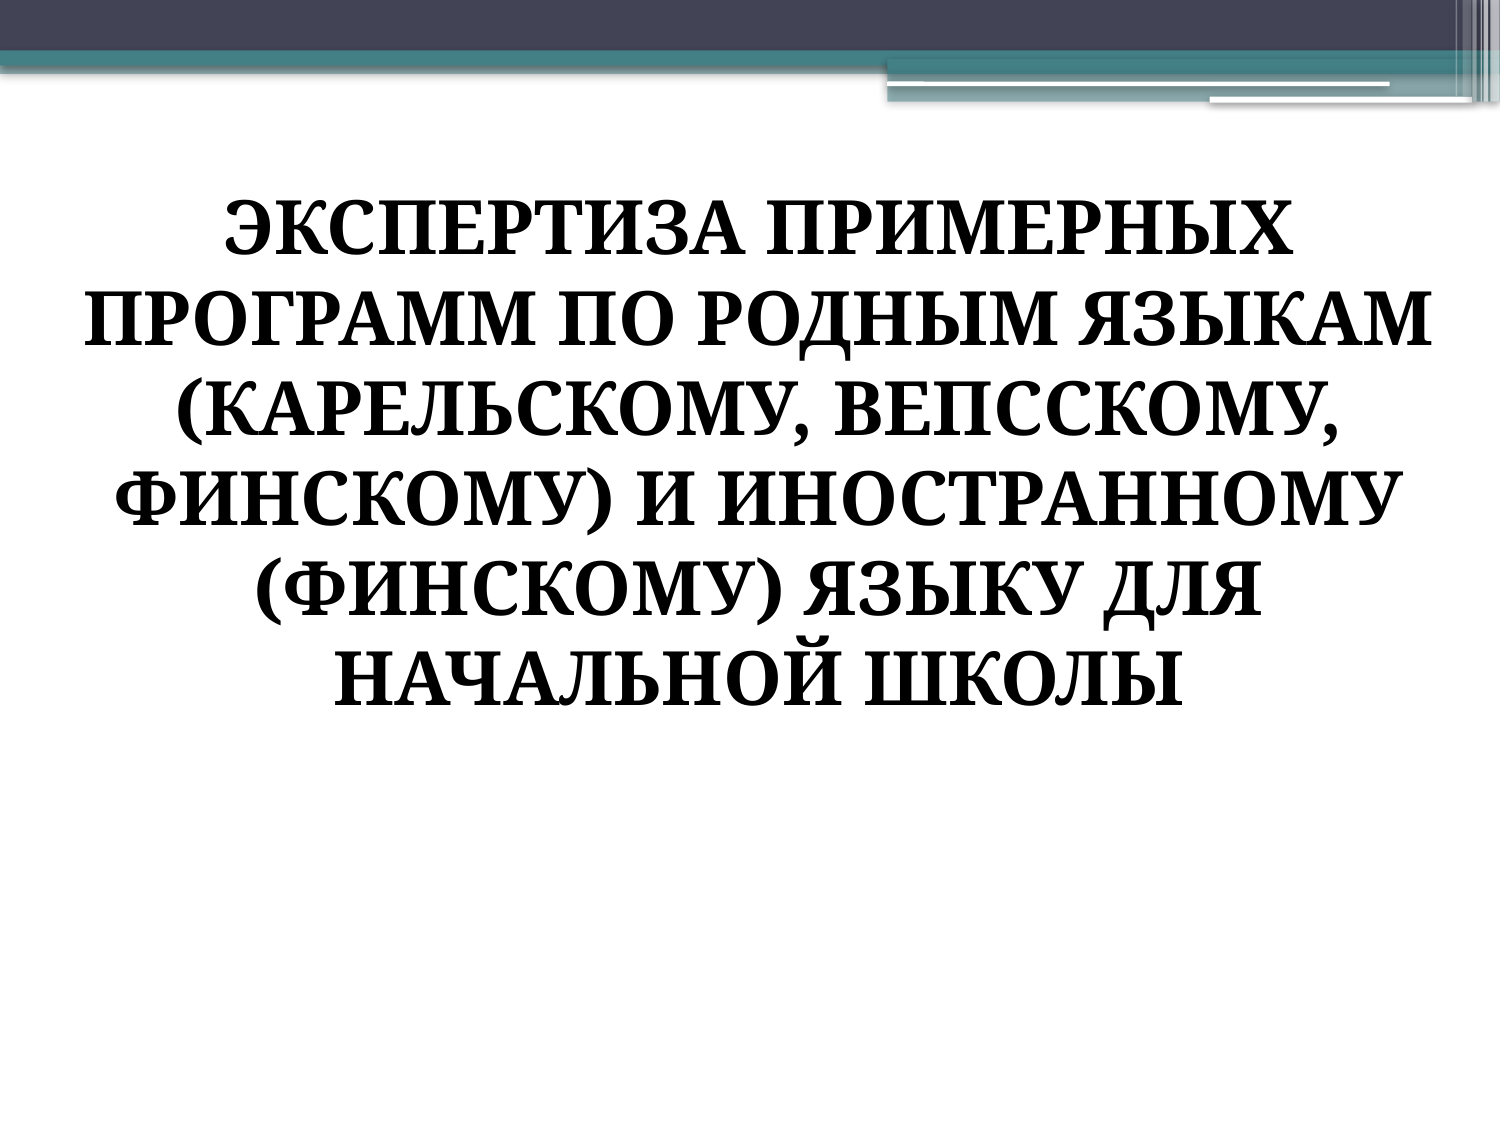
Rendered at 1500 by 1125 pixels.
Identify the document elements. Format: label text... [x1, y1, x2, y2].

list ЭКСПЕРТИЗА ПРИМЕРНЫХ ПРОГРАММ ПО РОДНЫМ ЯЗЫКАМ (КАРЕЛЬСКОМУ, ВЕПССКОМУ, ФИНСКОМУ) И ИНОСТРАННОМУ (ФИНСКОМУ) ЯЗЫКУ ДЛЯ НАЧАЛЬНОЙ ШКОЛЫ [0, 172, 1500, 1125]
